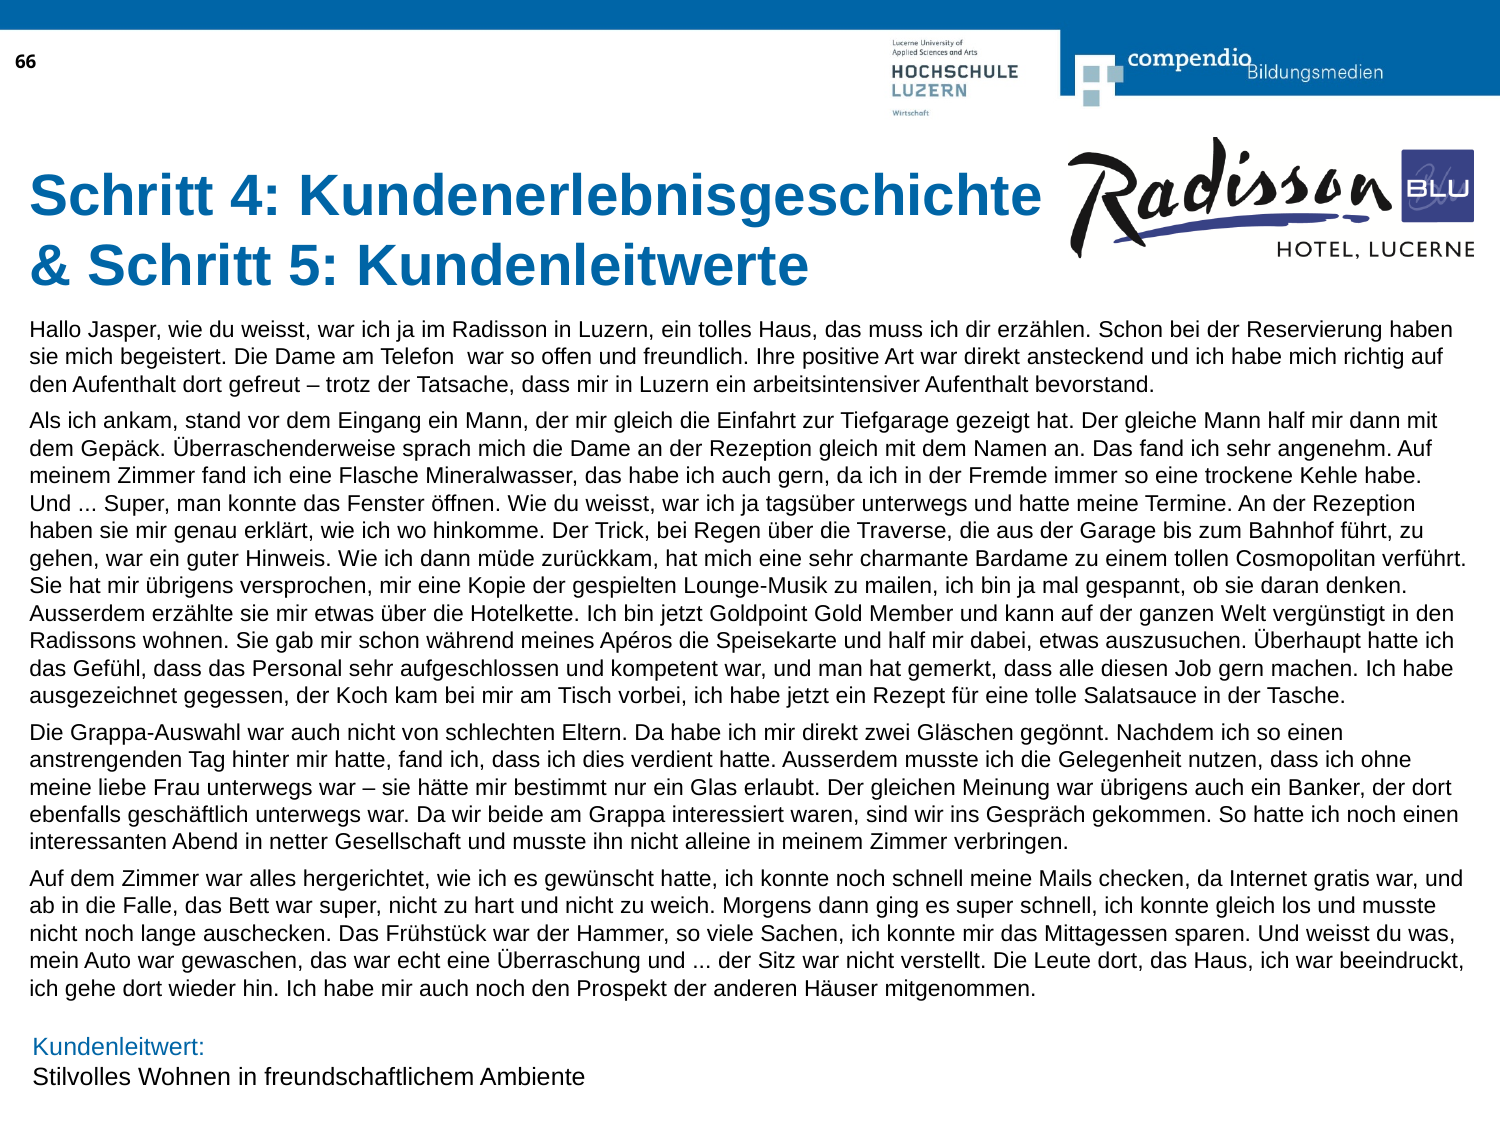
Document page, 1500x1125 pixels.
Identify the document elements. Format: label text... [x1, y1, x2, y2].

title Schritt 4: Kundenerlebnisgeschichte & Schritt 5: Kundenleitwerte [29, 157, 1063, 244]
text_box Kundenleitwert: Stilvolles Wohnen in freundschaftlichem Ambiente [17, 1023, 1500, 1125]
slide_number 66 [0, 42, 119, 114]
list Hallo Jasper, wie du weisst, war ich ja im Radisson in Luzern, ein tolles Haus, das muss ich dir erzählen. Schon bei der Reservierung haben sie mich begeistert. Die Dame am Telefon war so offen und freundlich. Ihre positive Art war direkt ansteckend und ich habe mich richtig auf den Aufenthalt dort gefreut – trotz der Tatsache, dass mir in Luzern ein arbeitsintensiver Aufenthalt bevorstand. Als ich ankam, stand vor dem Eingang ein Mann, der mir gleich die Einfahrt zur Tiefgarage gezeigt hat. Der gleiche Mann half mir dann mit dem Gepäck. Überraschenderweise sprach mich die Dame an der Rezeption gleich mit dem Namen an. Das fand ich sehr angenehm. Auf meinem Zimmer fand ich eine Flasche Mineralwasser, das habe ich auch gern, da ich in der Fremde immer so eine trockene Kehle habe. Und ... Super, man konnte das Fenster öffnen. Wie du weisst, war ich ja tagsüber unterwegs und hatte meine Termine. An der Rezeption haben sie mir genau erklärt, wie ich wo hinkomme. Der Trick, bei Regen über die Traverse, die aus der Garage bis zum Bahnhof führt, zu gehen, war ein guter Hinweis. Wie ich dann müde zurückkam, hat mich eine sehr charmante Bardame zu einem tollen Cosmopolitan verführt. Sie hat mir übrigens versprochen, mir eine Kopie der gespielten Lounge-Musik zu mailen, ich bin ja mal gespannt, ob sie daran denken. Ausserdem erzählte sie mir etwas über die Hotelkette. Ich bin jetzt Goldpoint Gold Member und kann auf der ganzen Welt vergünstigt in den Radissons wohnen. Sie gab mir schon während meines Apéros die Speisekarte und half mir dabei, etwas auszusuchen. Überhaupt hatte ich das Gefühl, dass das Personal sehr aufgeschlossen und kompetent war, und man hat gemerkt, dass alle diesen Job gern machen. Ich habe ausgezeichnet gegessen, der Koch kam bei mir am Tisch vorbei, ich habe jetzt ein Rezept für eine tolle Salatsauce in der Tasche. Die Grappa-Auswahl war auch nicht von schlechten Eltern. Da habe ich mir direkt zwei Gläschen gegönnt. Nachdem ich so einen anstrengenden Tag hinter mir hatte, fand ich, dass ich dies verdient hatte. Ausserdem musste ich die Gelegenheit nutzen, dass ich ohne meine liebe Frau unterwegs war – sie hätte mir bestimmt nur ein Glas erlaubt. Der gleichen Meinung war übrigens auch ein Banker, der dort ebenfalls geschäftlich unterwegs war. Da wir beide am Grappa interessiert waren, sind wir ins Gespräch gekommen. So hatte ich noch einen interessanten Abend in netter Gesellschaft und musste ihn nicht alleine in meinem Zimmer verbringen. Auf dem Zimmer war alles hergerichtet, wie ich es gewünscht hatte, ich konnte noch schnell meine Mails checken, da Internet gratis war, und ab in die Falle, das Bett war super, nicht zu hart und nicht zu weich. Morgens dann ging es super schnell, ich konnte gleich los und musste nicht noch lange auschecken. Das Frühstück war der Hammer, so viele Sachen, ich konnte mir das Mittagessen sparen. Und weisst du was, mein Auto war gewaschen, das war echt eine Überraschung und ... der Sitz war nicht verstellt. Die Leute dort, das Haus, ich war beeindruckt, ich gehe dort wieder hin. Ich habe mir auch noch den Prospekt der anderen Häuser mitgenommen. [29, 314, 1471, 1023]
picture [0, 0, 1500, 1061]
